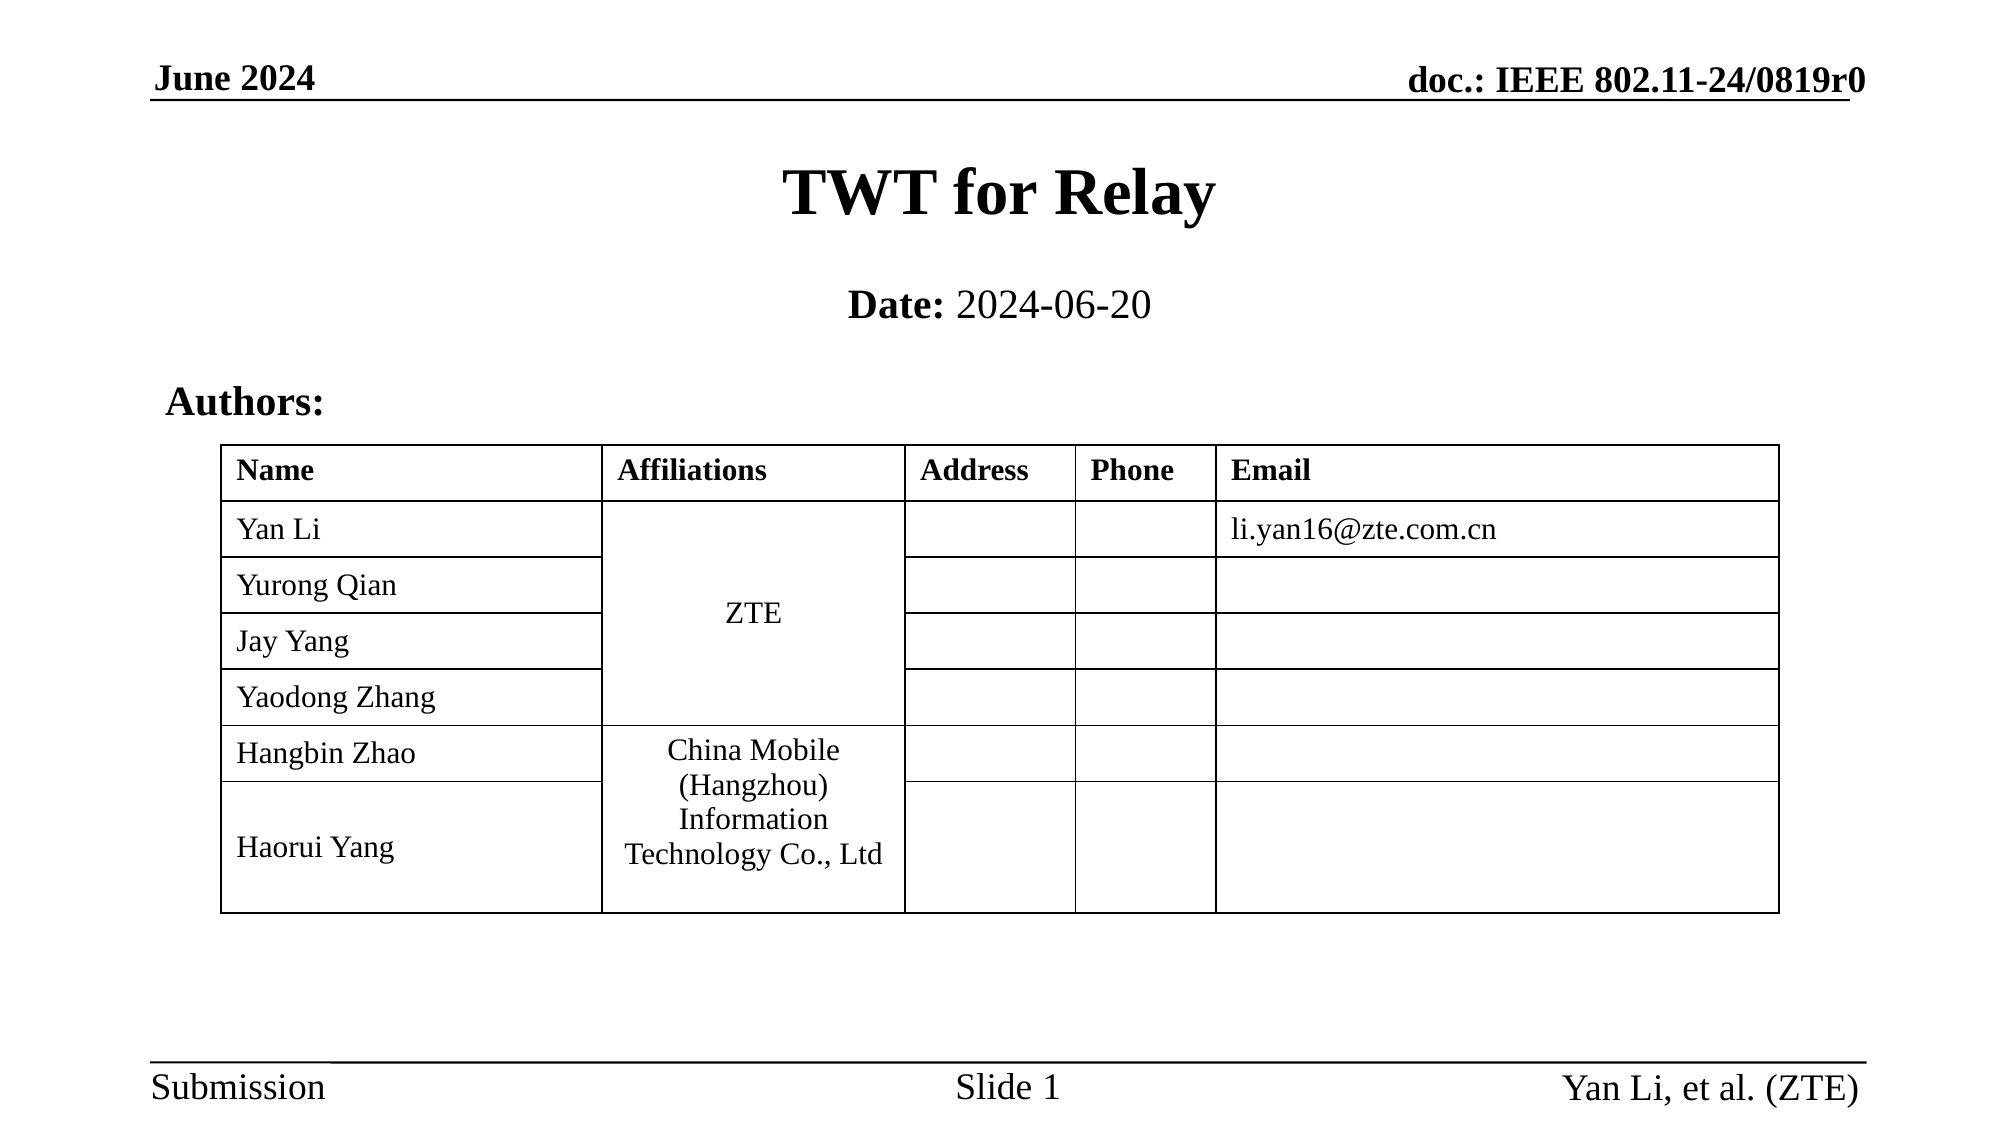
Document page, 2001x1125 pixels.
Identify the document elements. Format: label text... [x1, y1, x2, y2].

table_header Affiliations [603, 446, 904, 500]
table_cell [906, 726, 1075, 781]
table_cell ZTE [603, 502, 904, 725]
table_cell [1217, 558, 1778, 612]
table_cell Yaodong Zhang [222, 670, 601, 725]
text_box Authors: [149, 366, 388, 429]
table_cell [906, 670, 1075, 725]
table_cell [906, 782, 1075, 912]
table_cell [1076, 726, 1215, 781]
table_cell [906, 502, 1075, 556]
slide_number Slide [942, 1061, 1075, 1108]
table_header Email [1217, 446, 1778, 500]
text_box TWT for Relay [150, 112, 1850, 263]
table_cell Jay Yang [222, 614, 601, 668]
table_cell [1076, 782, 1215, 912]
table_cell Yurong Qian [222, 558, 601, 612]
table_cell [1076, 502, 1215, 556]
table_cell [906, 614, 1075, 668]
table_cell [1217, 782, 1778, 912]
table_cell [1217, 670, 1778, 725]
table_header Address [906, 446, 1075, 500]
table_header Phone [1076, 446, 1215, 500]
table_cell [1076, 670, 1215, 725]
footer Yan Li, et al. (ZTE) [1529, 1062, 1860, 1109]
list Date: 2024-06-20 [362, 269, 1638, 333]
table_header Name [222, 446, 601, 500]
table_cell [1217, 614, 1778, 668]
table_cell [1076, 614, 1215, 668]
table_cell [1076, 558, 1215, 612]
table_cell Hangbin Zhao [222, 726, 601, 781]
table_cell [1217, 726, 1778, 781]
table_cell Yan Li [222, 502, 601, 556]
table_cell Haorui Yang [222, 782, 601, 912]
table_cell [906, 558, 1075, 612]
table_cell China Mobile (Hangzhou) Information Technology Co., Ltd [603, 726, 904, 912]
table_cell li.yan16@zte.com.cn [1217, 502, 1778, 556]
